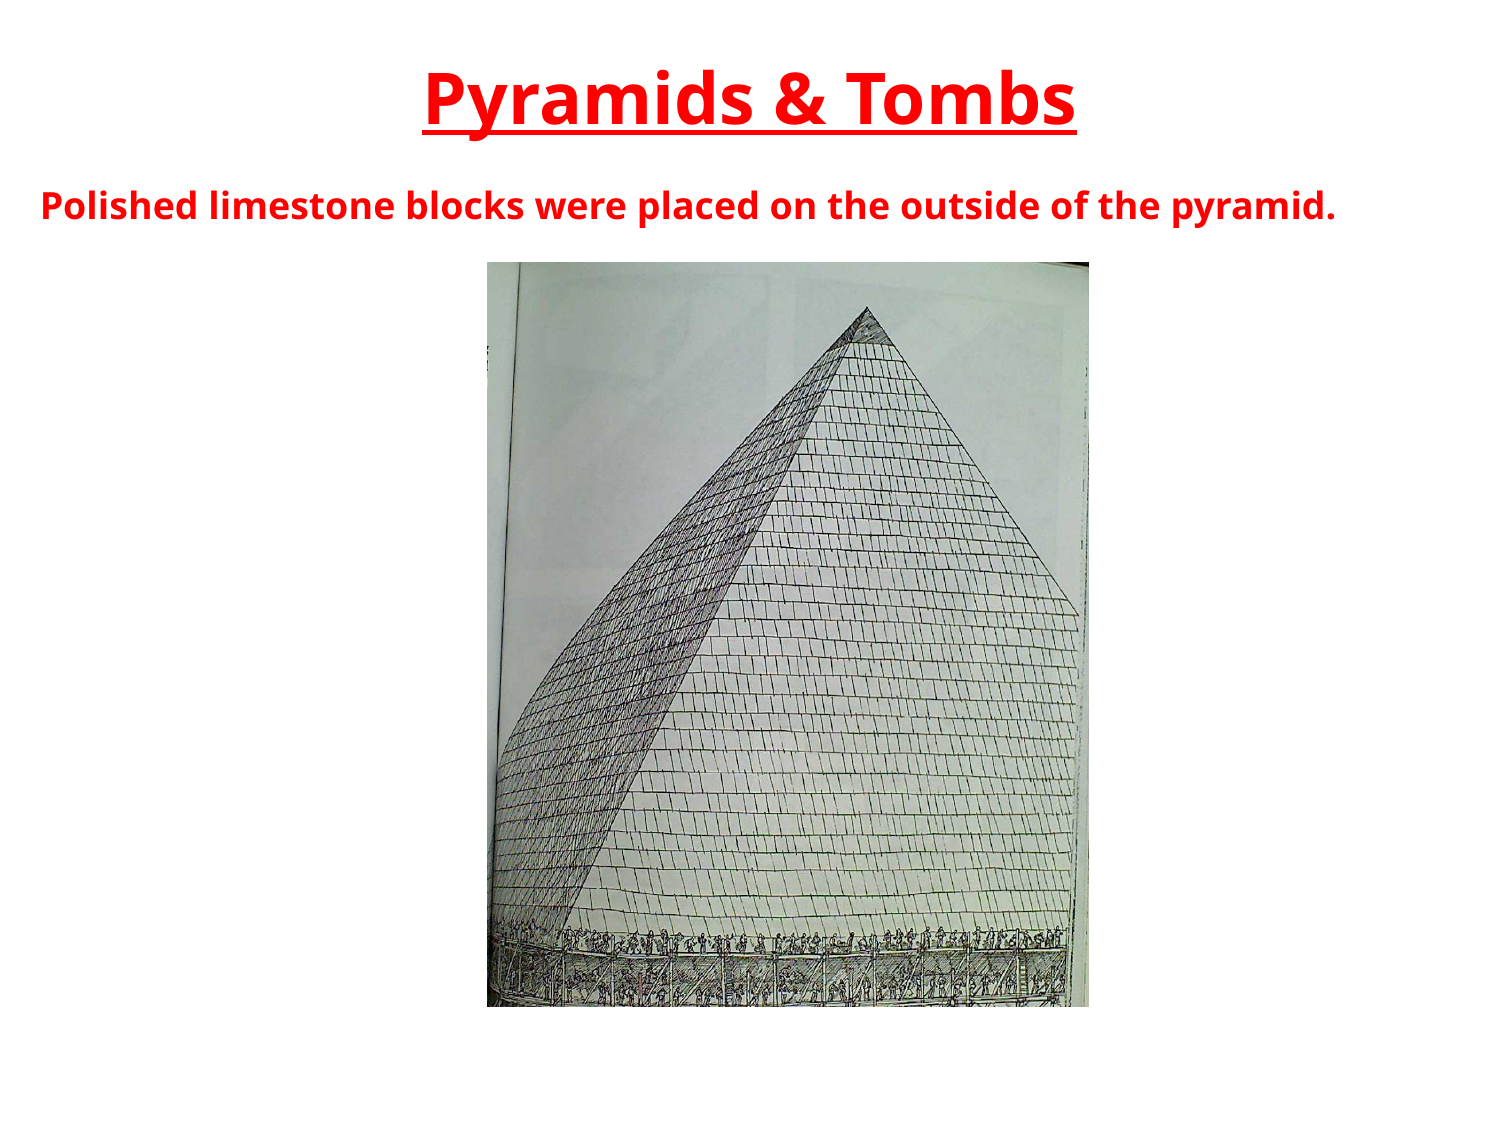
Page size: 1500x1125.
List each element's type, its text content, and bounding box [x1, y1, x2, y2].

text_box Polished limestone blocks were placed on the outside of the pyramid. [24, 174, 1475, 235]
picture [487, 262, 1089, 1007]
title Pyramids & Tombs [75, 45, 1425, 174]
